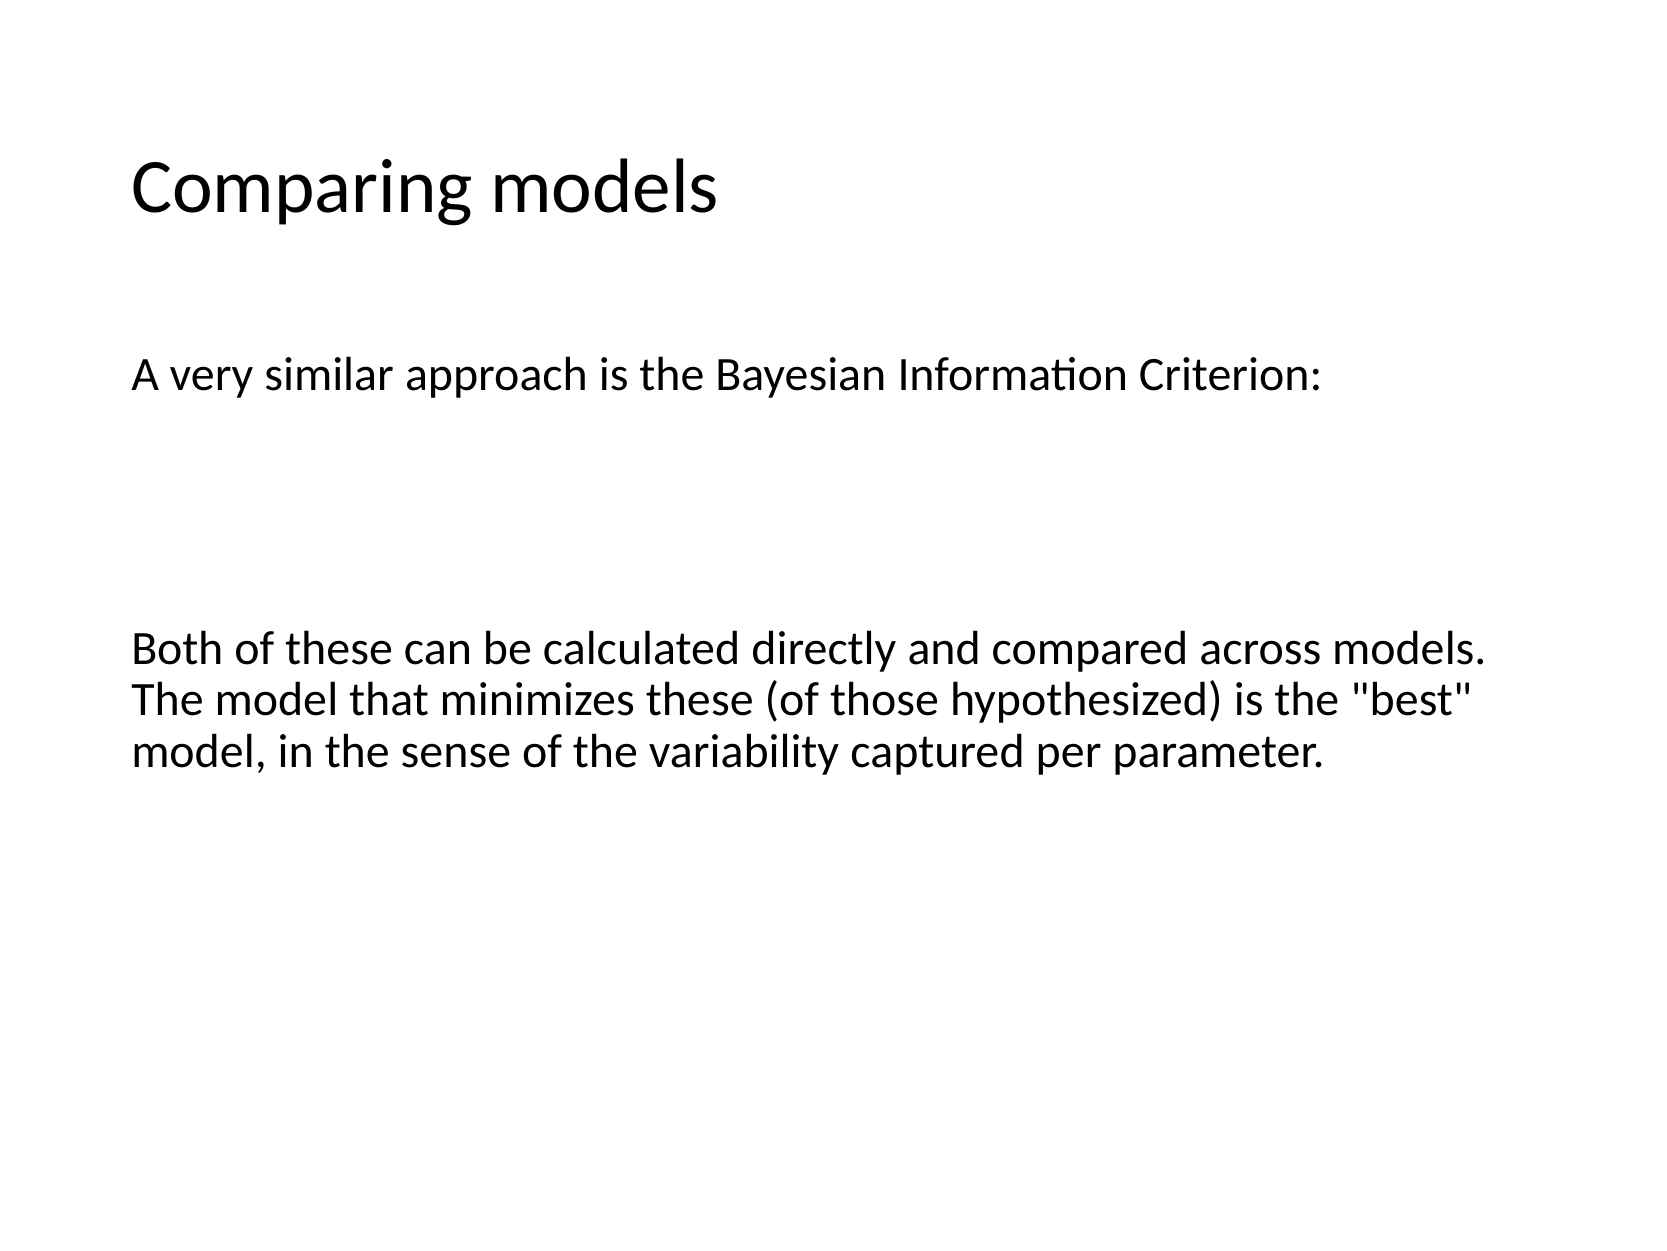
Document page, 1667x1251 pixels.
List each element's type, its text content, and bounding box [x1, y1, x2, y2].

title Comparing models [114, 66, 1553, 309]
